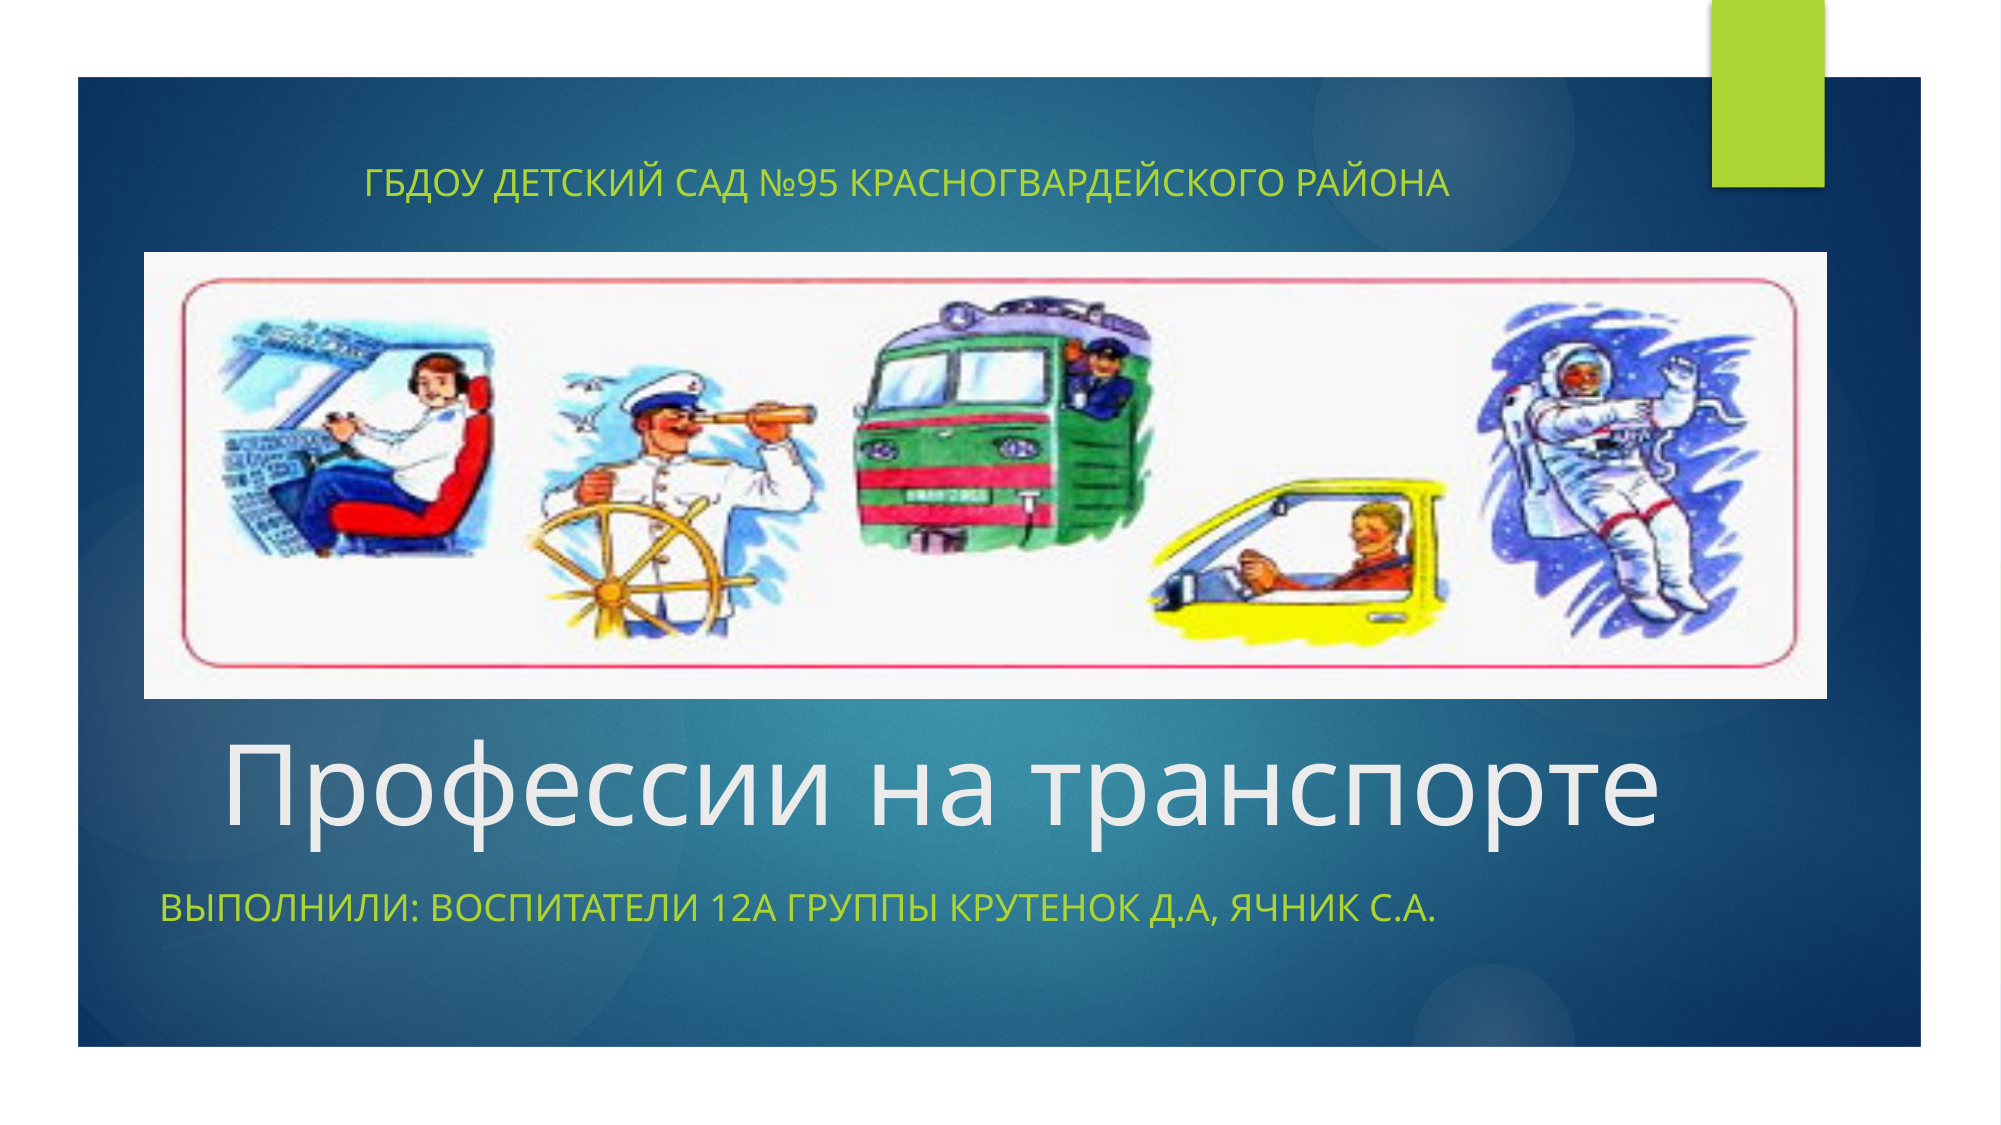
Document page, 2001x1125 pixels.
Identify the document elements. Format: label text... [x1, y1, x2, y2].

text_box ГБДОУ ДЕТСКИЙ САД №95 Красногвардейского района [144, 151, 1671, 251]
title Профессии на транспорте [20, 790, 1863, 856]
picture [143, 252, 1828, 699]
subtitle Выполнили: воспитатели 12а группы крутенок Д.А, Ячник С.А. [144, 876, 1592, 1018]
